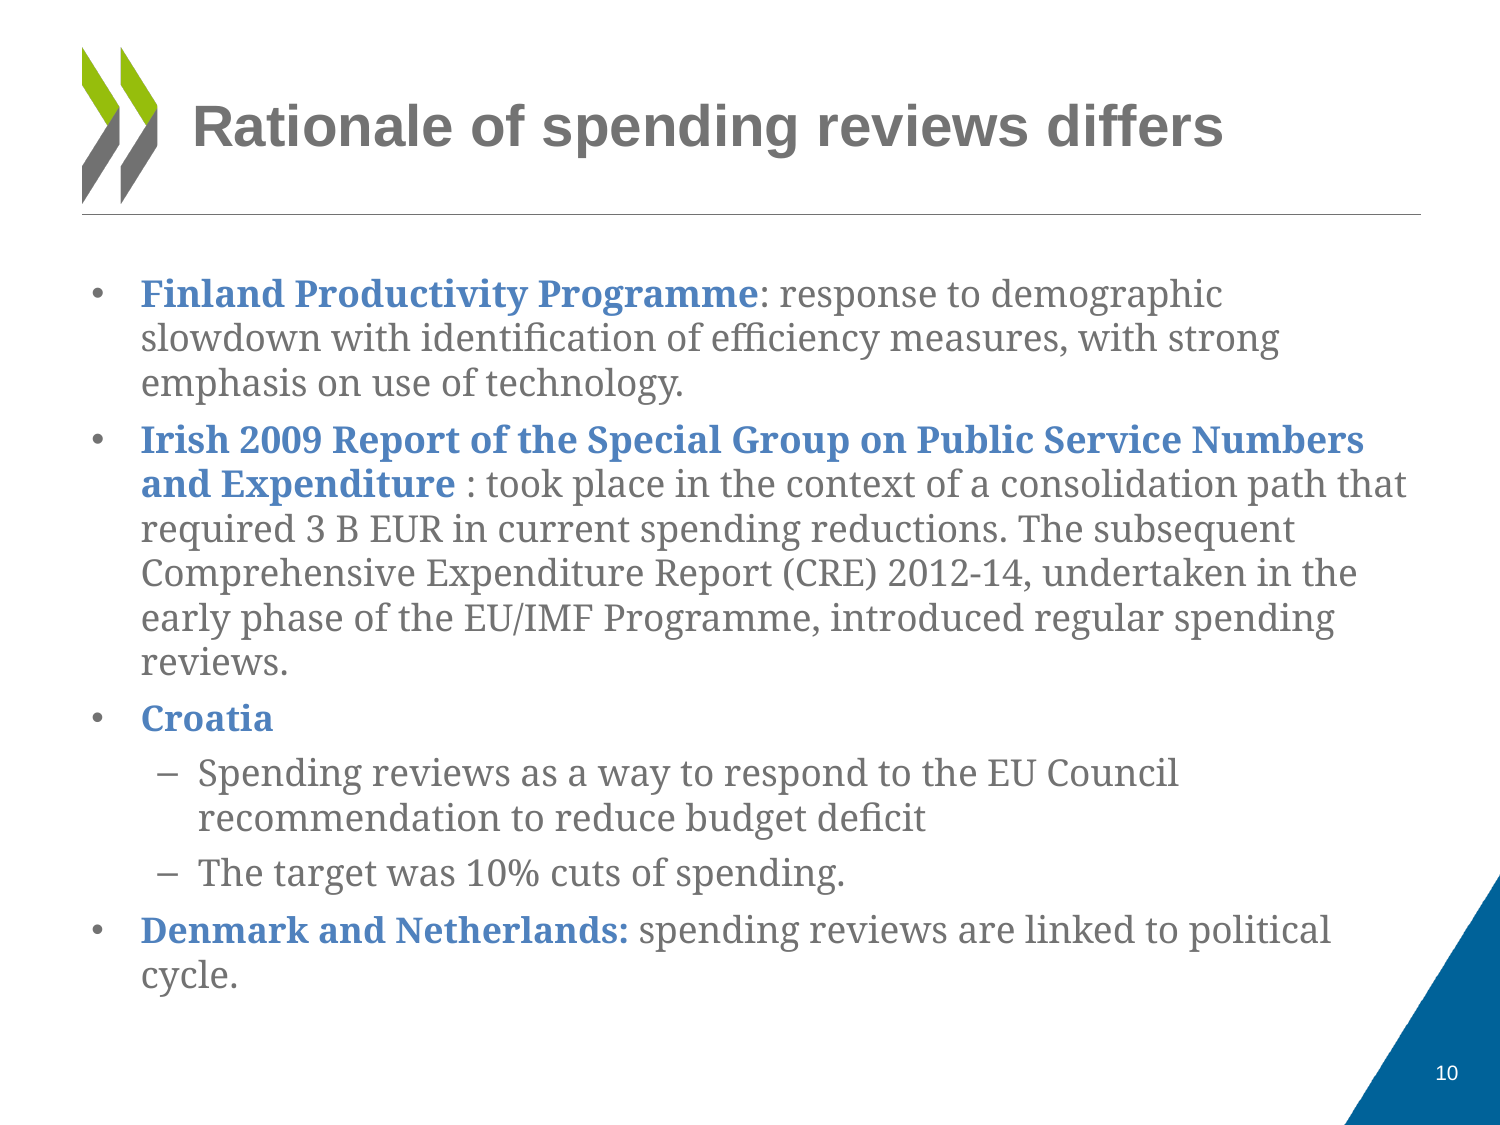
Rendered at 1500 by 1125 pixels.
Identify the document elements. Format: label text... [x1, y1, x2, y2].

list Finland Productivity Programme: response to demographic slowdown with identification of efficiency measures, with strong emphasis on use of technology. Irish 2009 Report of the Special Group on Public Service Numbers and Expenditure : took place in the context of a consolidation path that required 3 B EUR in current spending reductions. The subsequent Comprehensive Expenditure Report (CRE) 2012-14, undertaken in the early phase of the EU/IMF Programme, introduced regular spending reviews. Croatia Spending reviews as a way to respond to the EU Council recommendation to reduce budget deficit The target was 10% cuts of spending. Denmark and Netherlands: spending reviews are linked to political cycle. [76, 262, 1425, 1006]
title Rationale of spending reviews differs [177, 38, 1394, 207]
picture [1344, 874, 1500, 1125]
slide_number 10 [1417, 1051, 1474, 1092]
